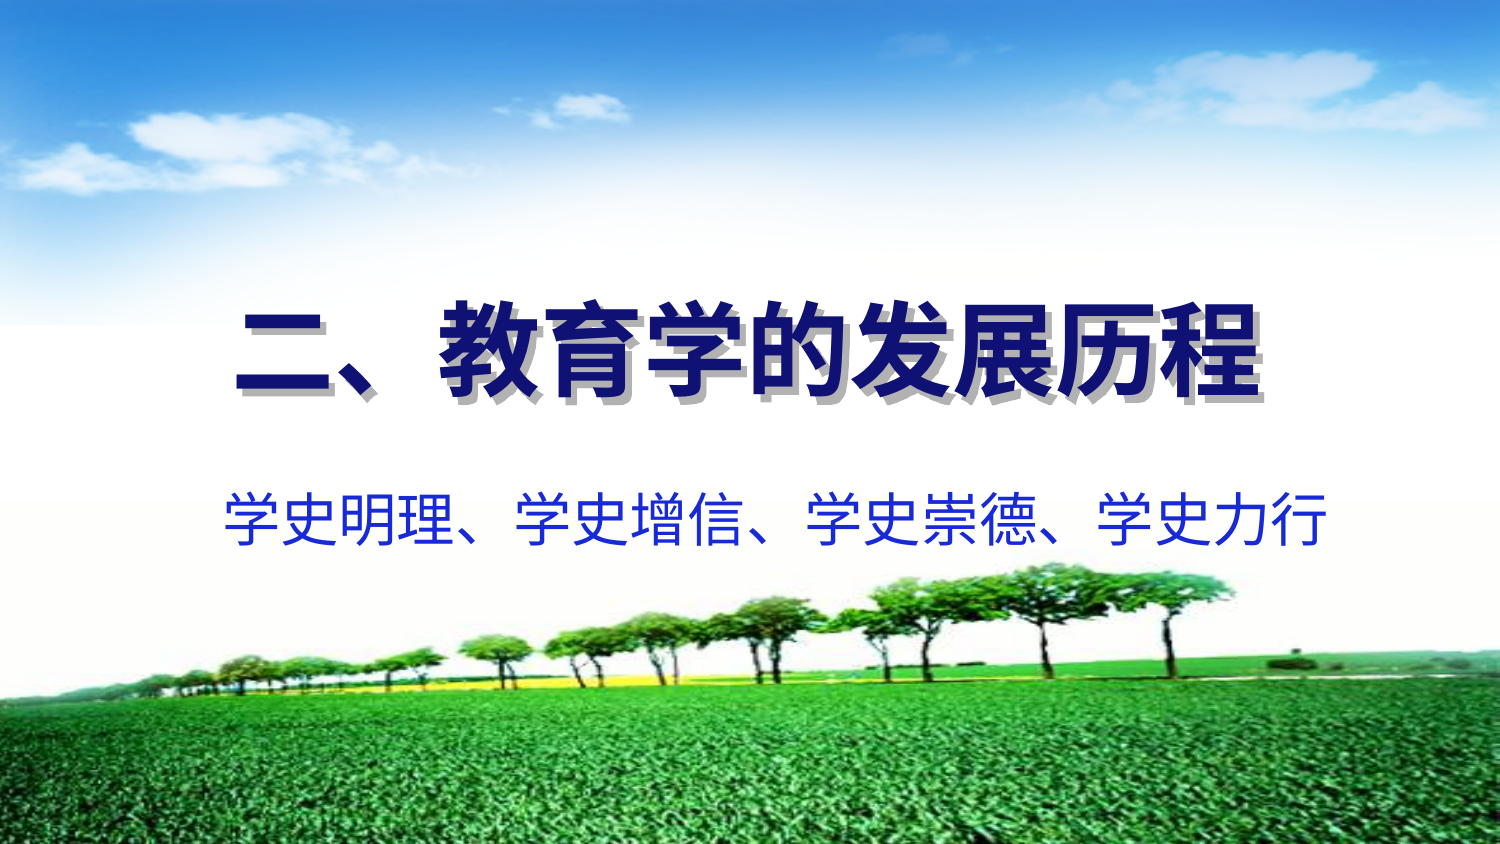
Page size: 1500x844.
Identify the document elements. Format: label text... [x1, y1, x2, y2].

text_box 学史明理、学史增信、学史崇德、学史力行 [207, 475, 1344, 561]
picture [0, 0, 1500, 325]
title 二、教育学的发展历程 [206, 138, 1287, 519]
picture [0, 501, 1500, 844]
